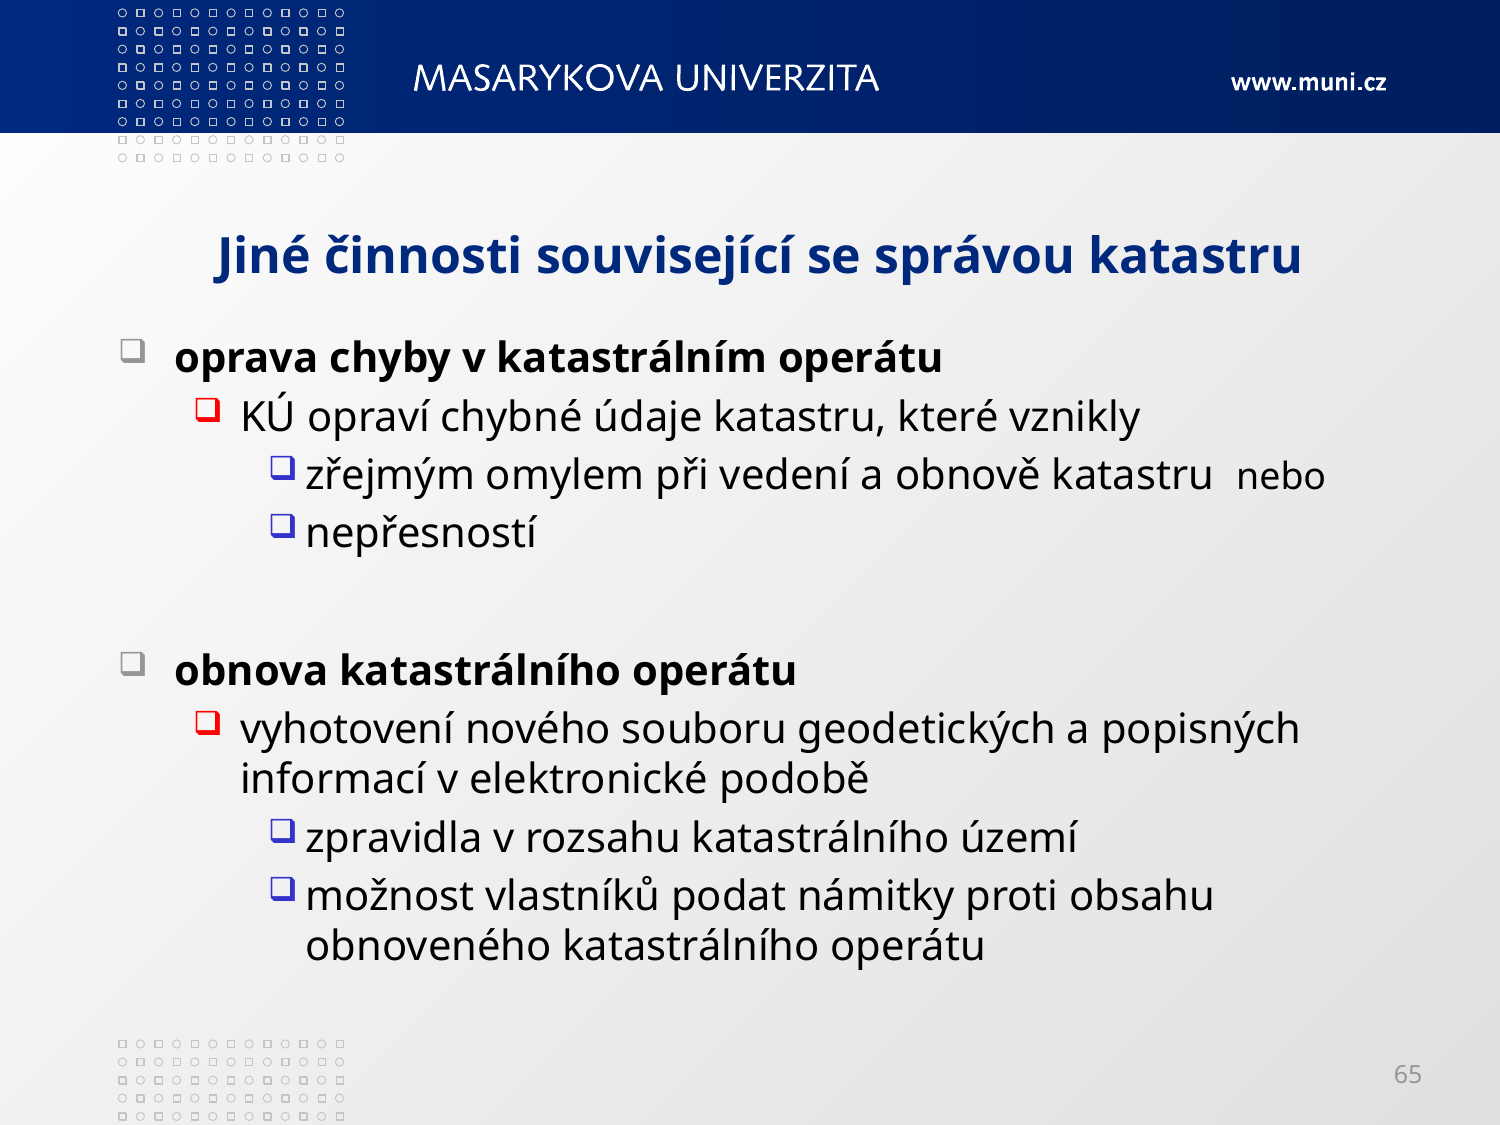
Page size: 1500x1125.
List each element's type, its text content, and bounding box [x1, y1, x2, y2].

slide_number 65 [1124, 1024, 1438, 1101]
list oprava chyby v katastrálním operátu KÚ opraví chybné údaje katastru, které vznikly zřejmým omylem při vedení a obnově katastru nebo nepřesností obnova katastrálního operátu vyhotovení nového souboru geodetických a popisných informací v elektronické podobě zpravidla v rozsahu katastrálního území možnost vlastníků podat námitky proti obsahu obnoveného katastrálního operátu [118, 331, 1469, 1006]
title Jiné činnosti související se správou katastru [118, 184, 1403, 291]
